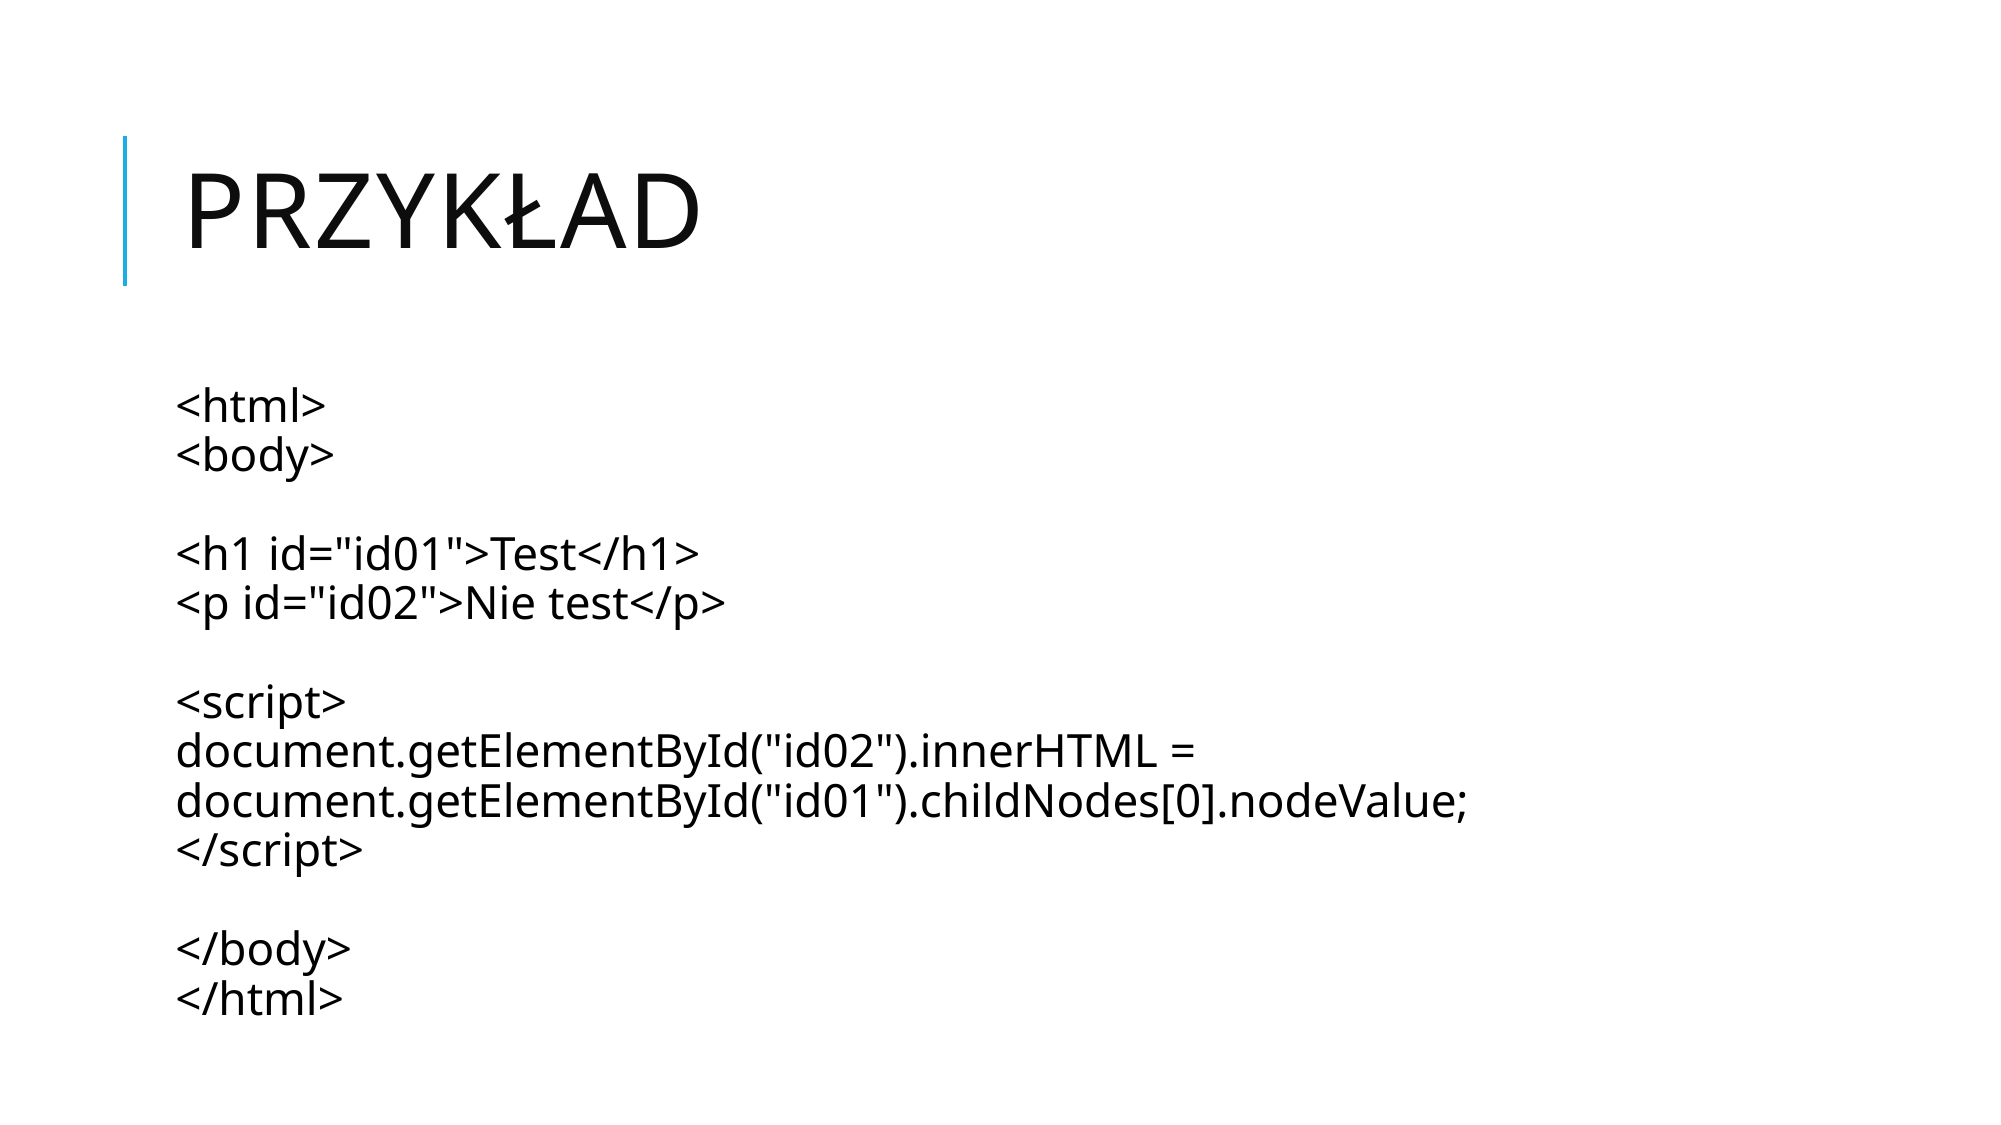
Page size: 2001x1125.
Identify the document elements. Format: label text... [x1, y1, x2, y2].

list <html> <body> <h1 id="id01">Test</h1> <p id="id02">Nie test</p> <script> document.getElementById("id02").innerHTML = document.getElementById("id01").childNodes[0].nodeValue; </script> </body> </html> [168, 375, 1763, 1035]
title Przykład [168, 96, 1763, 342]
